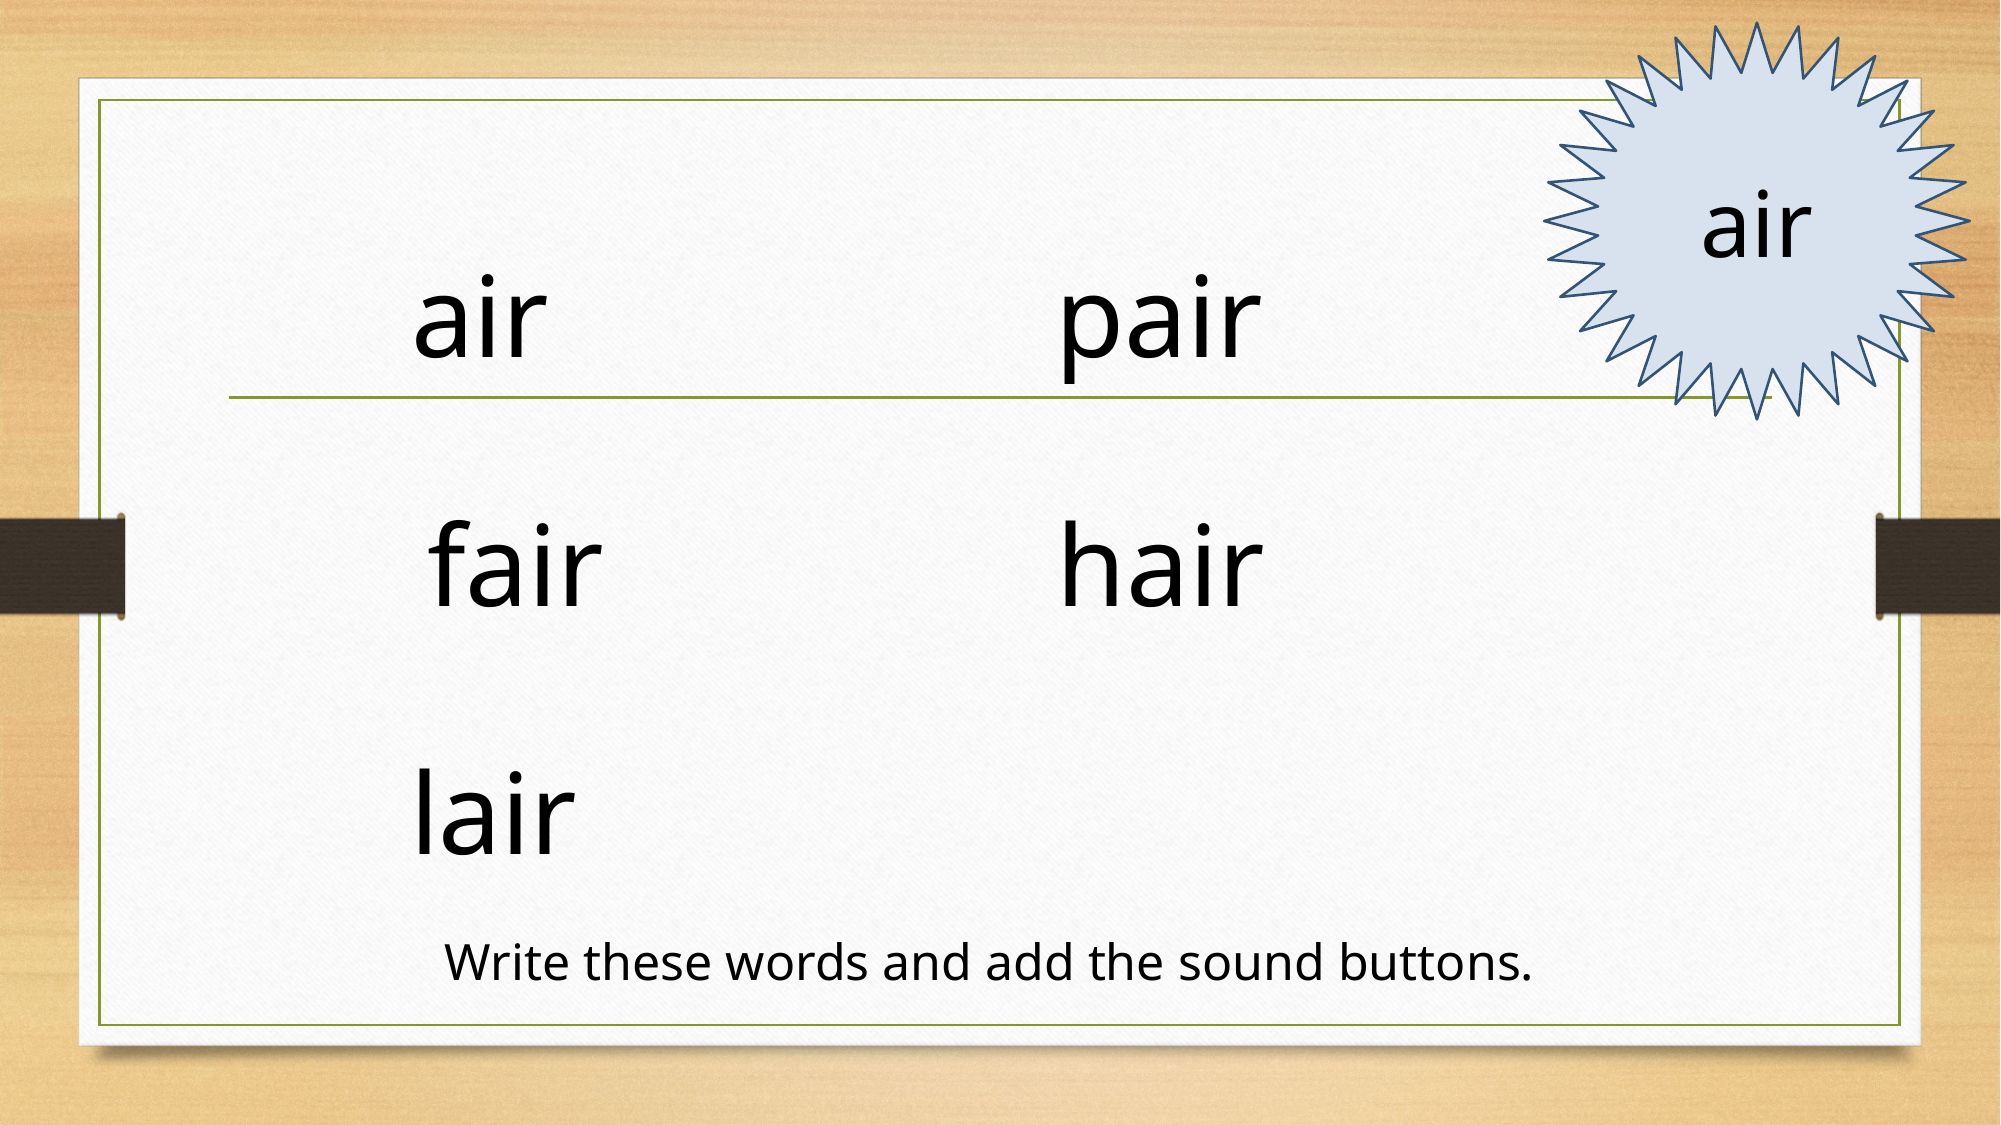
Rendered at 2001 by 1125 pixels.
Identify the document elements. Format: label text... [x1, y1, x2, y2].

text_box air [396, 237, 565, 388]
text_box pair [1040, 237, 1279, 388]
picture [0, 0, 2001, 1125]
text_box air [1542, 21, 1972, 421]
text_box hair [1042, 486, 1280, 637]
text_box lair [395, 734, 593, 885]
text_box fair [412, 486, 620, 637]
text_box Write these words and add the sound buttons. [237, 922, 1742, 998]
